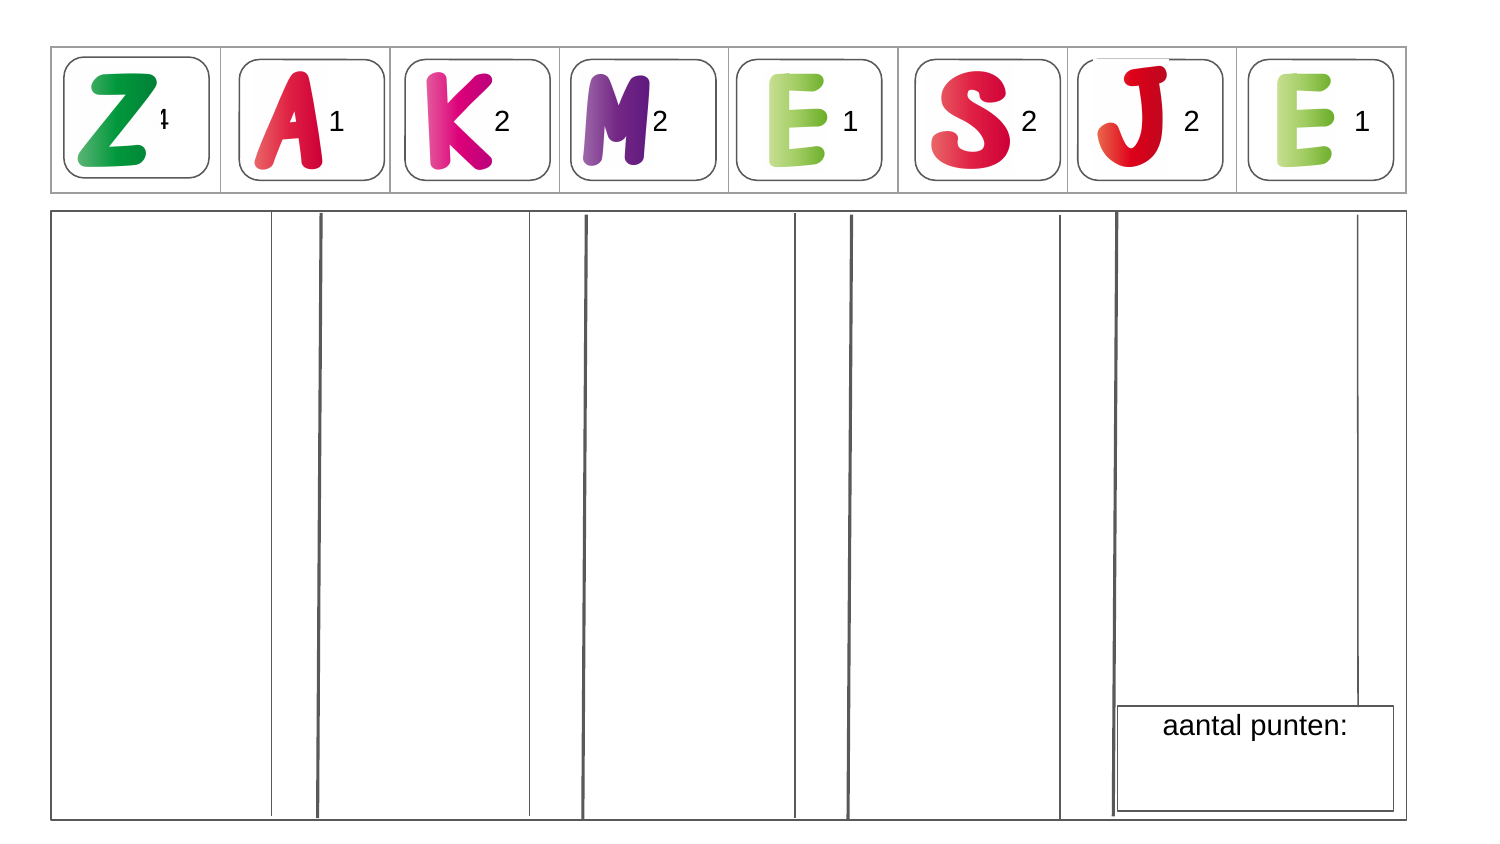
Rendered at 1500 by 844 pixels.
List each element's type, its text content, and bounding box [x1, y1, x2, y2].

table_header [1237, 48, 1405, 192]
picture [1271, 66, 1336, 173]
table_header [729, 48, 897, 192]
text_box 1 [1248, 59, 1394, 181]
picture [1093, 59, 1169, 176]
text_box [1113, 210, 1117, 817]
table_header [560, 48, 728, 192]
picture [252, 64, 328, 176]
text_box 2 [570, 59, 716, 181]
table_header [52, 48, 220, 192]
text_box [582, 214, 587, 821]
text_box 1 [239, 59, 385, 181]
picture [924, 64, 1014, 176]
picture [577, 71, 654, 169]
text_box 2 [915, 59, 1061, 181]
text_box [317, 212, 322, 819]
table_header [221, 48, 389, 192]
table_header [899, 48, 1067, 192]
picture [71, 65, 161, 170]
text_box [51, 211, 271, 820]
text_box 2 [405, 59, 551, 181]
text_box 2 [1077, 62, 1088, 177]
picture [763, 66, 828, 173]
table_header [391, 48, 559, 192]
table_header [1068, 48, 1236, 192]
picture [419, 65, 495, 175]
text_box [1119, 211, 1407, 820]
text_box aantal punten: [1123, 705, 1394, 811]
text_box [847, 214, 852, 821]
text_box [273, 211, 529, 820]
text_box 2 [1171, 59, 1223, 181]
text_box [530, 211, 1110, 820]
text_box 1 [736, 59, 882, 181]
text_box 4 [63, 57, 210, 178]
